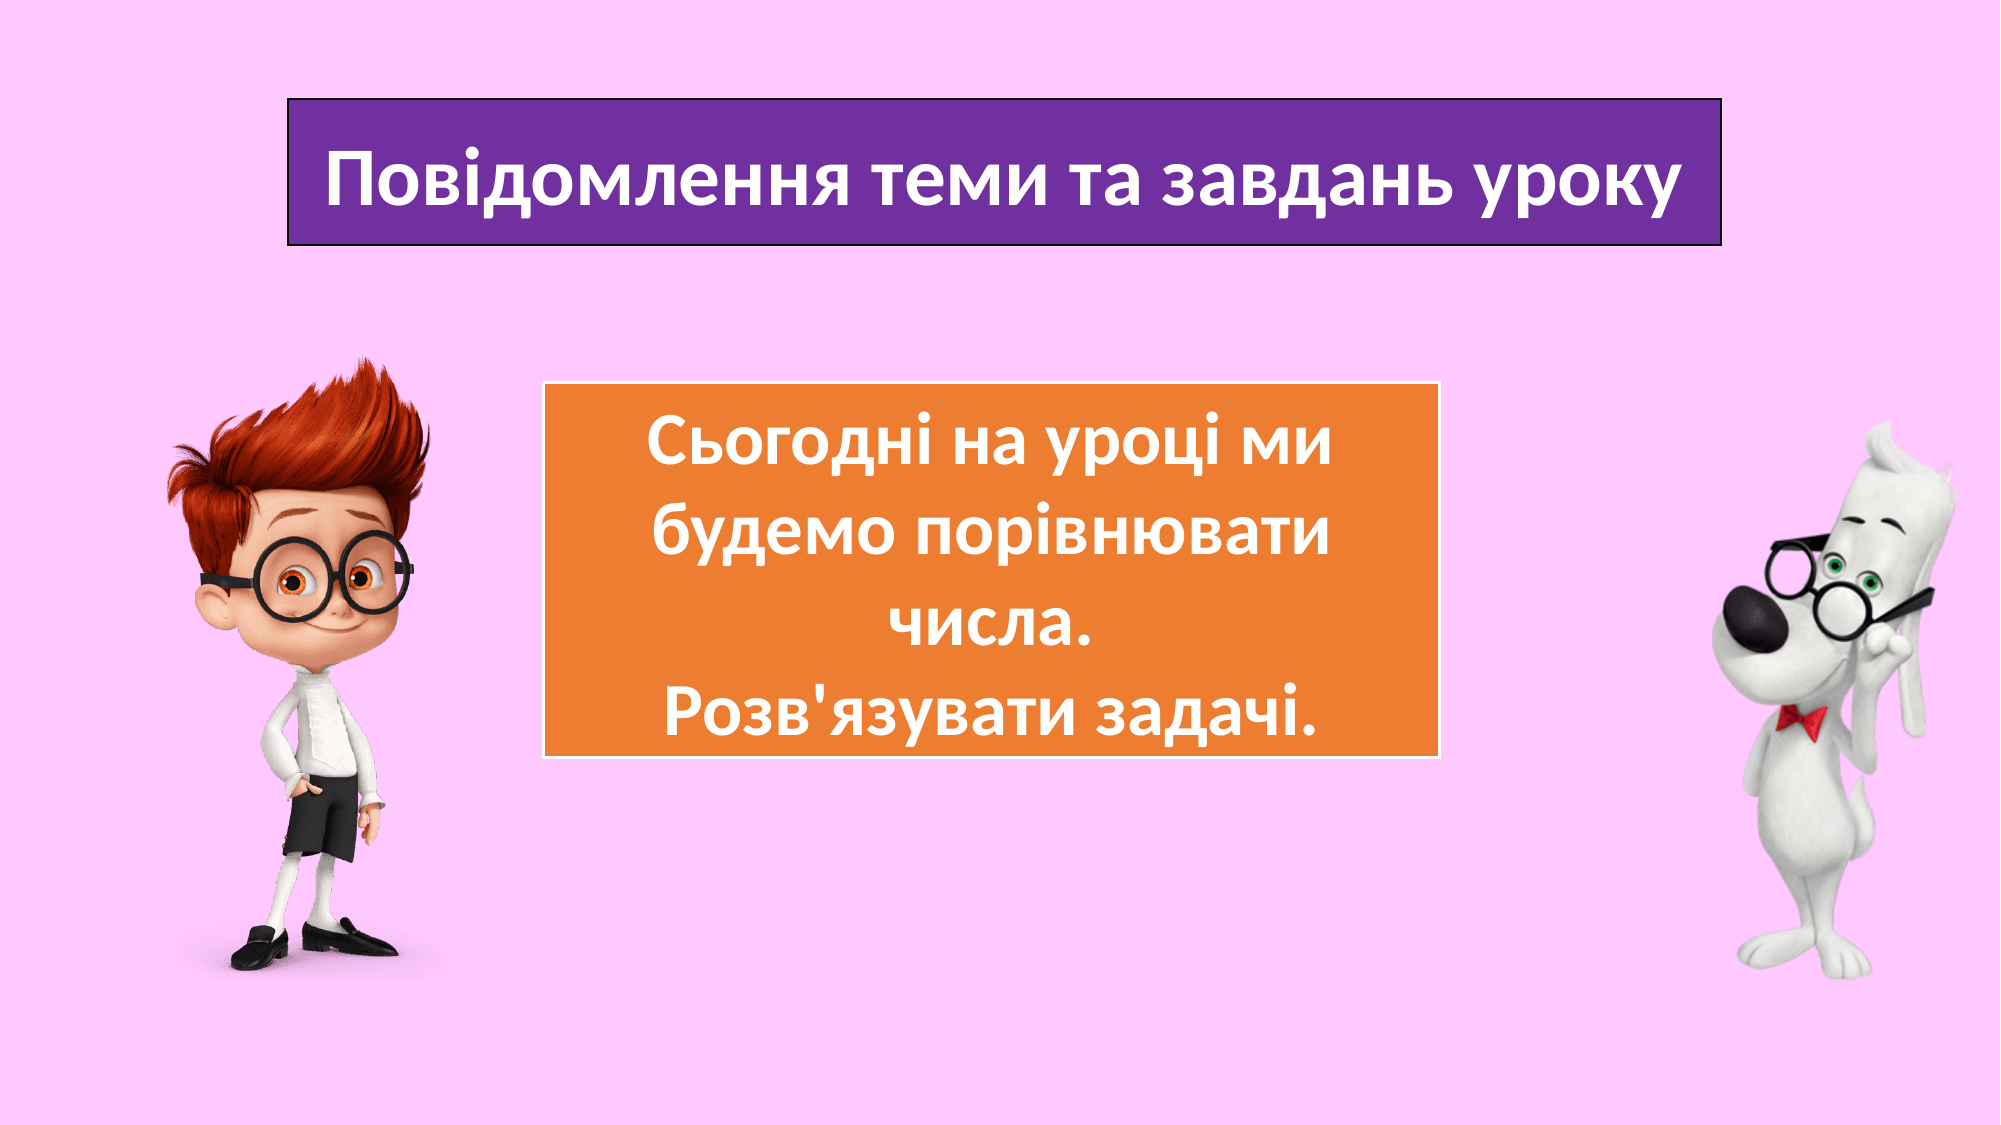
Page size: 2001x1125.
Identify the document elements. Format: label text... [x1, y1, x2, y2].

text_box Повідомлення теми та завдань уроку [287, 98, 1722, 246]
text_box Сьогодні на уроці ми будемо порівнювати числа. Розв'язувати задачі. [542, 381, 1441, 759]
picture [1638, 420, 2000, 982]
picture [167, 354, 452, 982]
